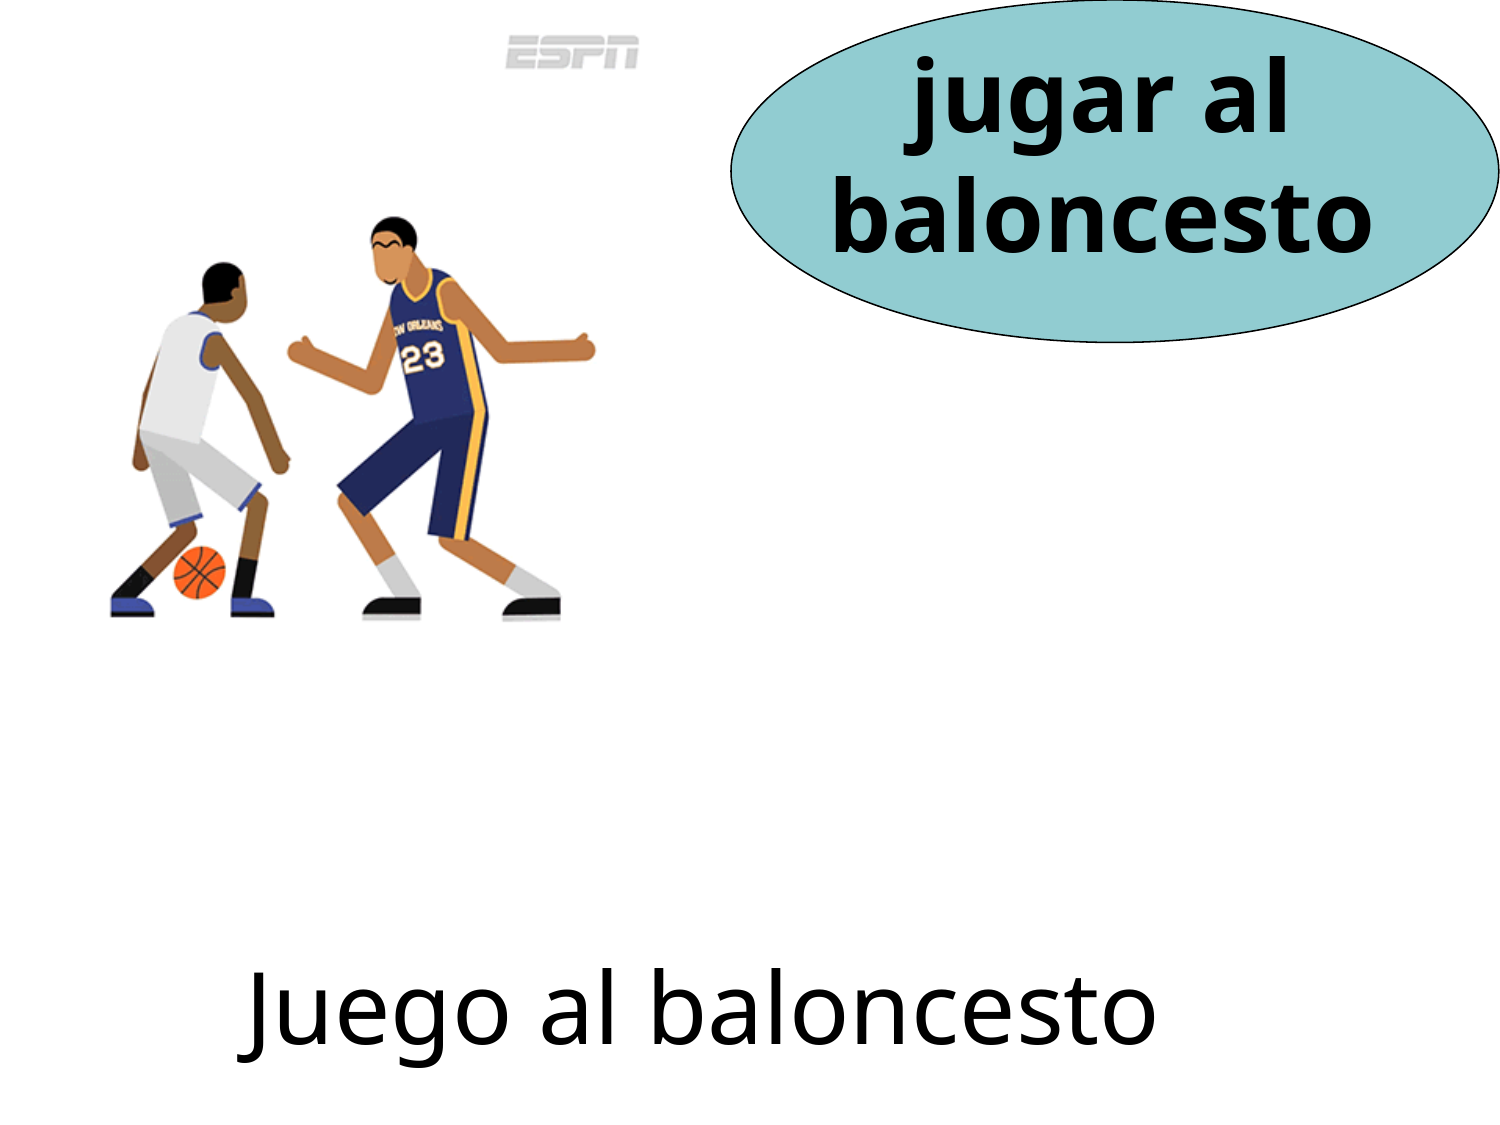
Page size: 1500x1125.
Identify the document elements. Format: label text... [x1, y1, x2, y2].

text_box [918, 0, 1311, 24]
text_box Juego al baloncesto [230, 929, 1316, 1125]
picture [32, 15, 658, 641]
text_box [824, 283, 1406, 343]
text_box jugar al baloncesto [753, 24, 1451, 283]
text_box [730, 114, 753, 229]
text_box [1451, 88, 1499, 254]
